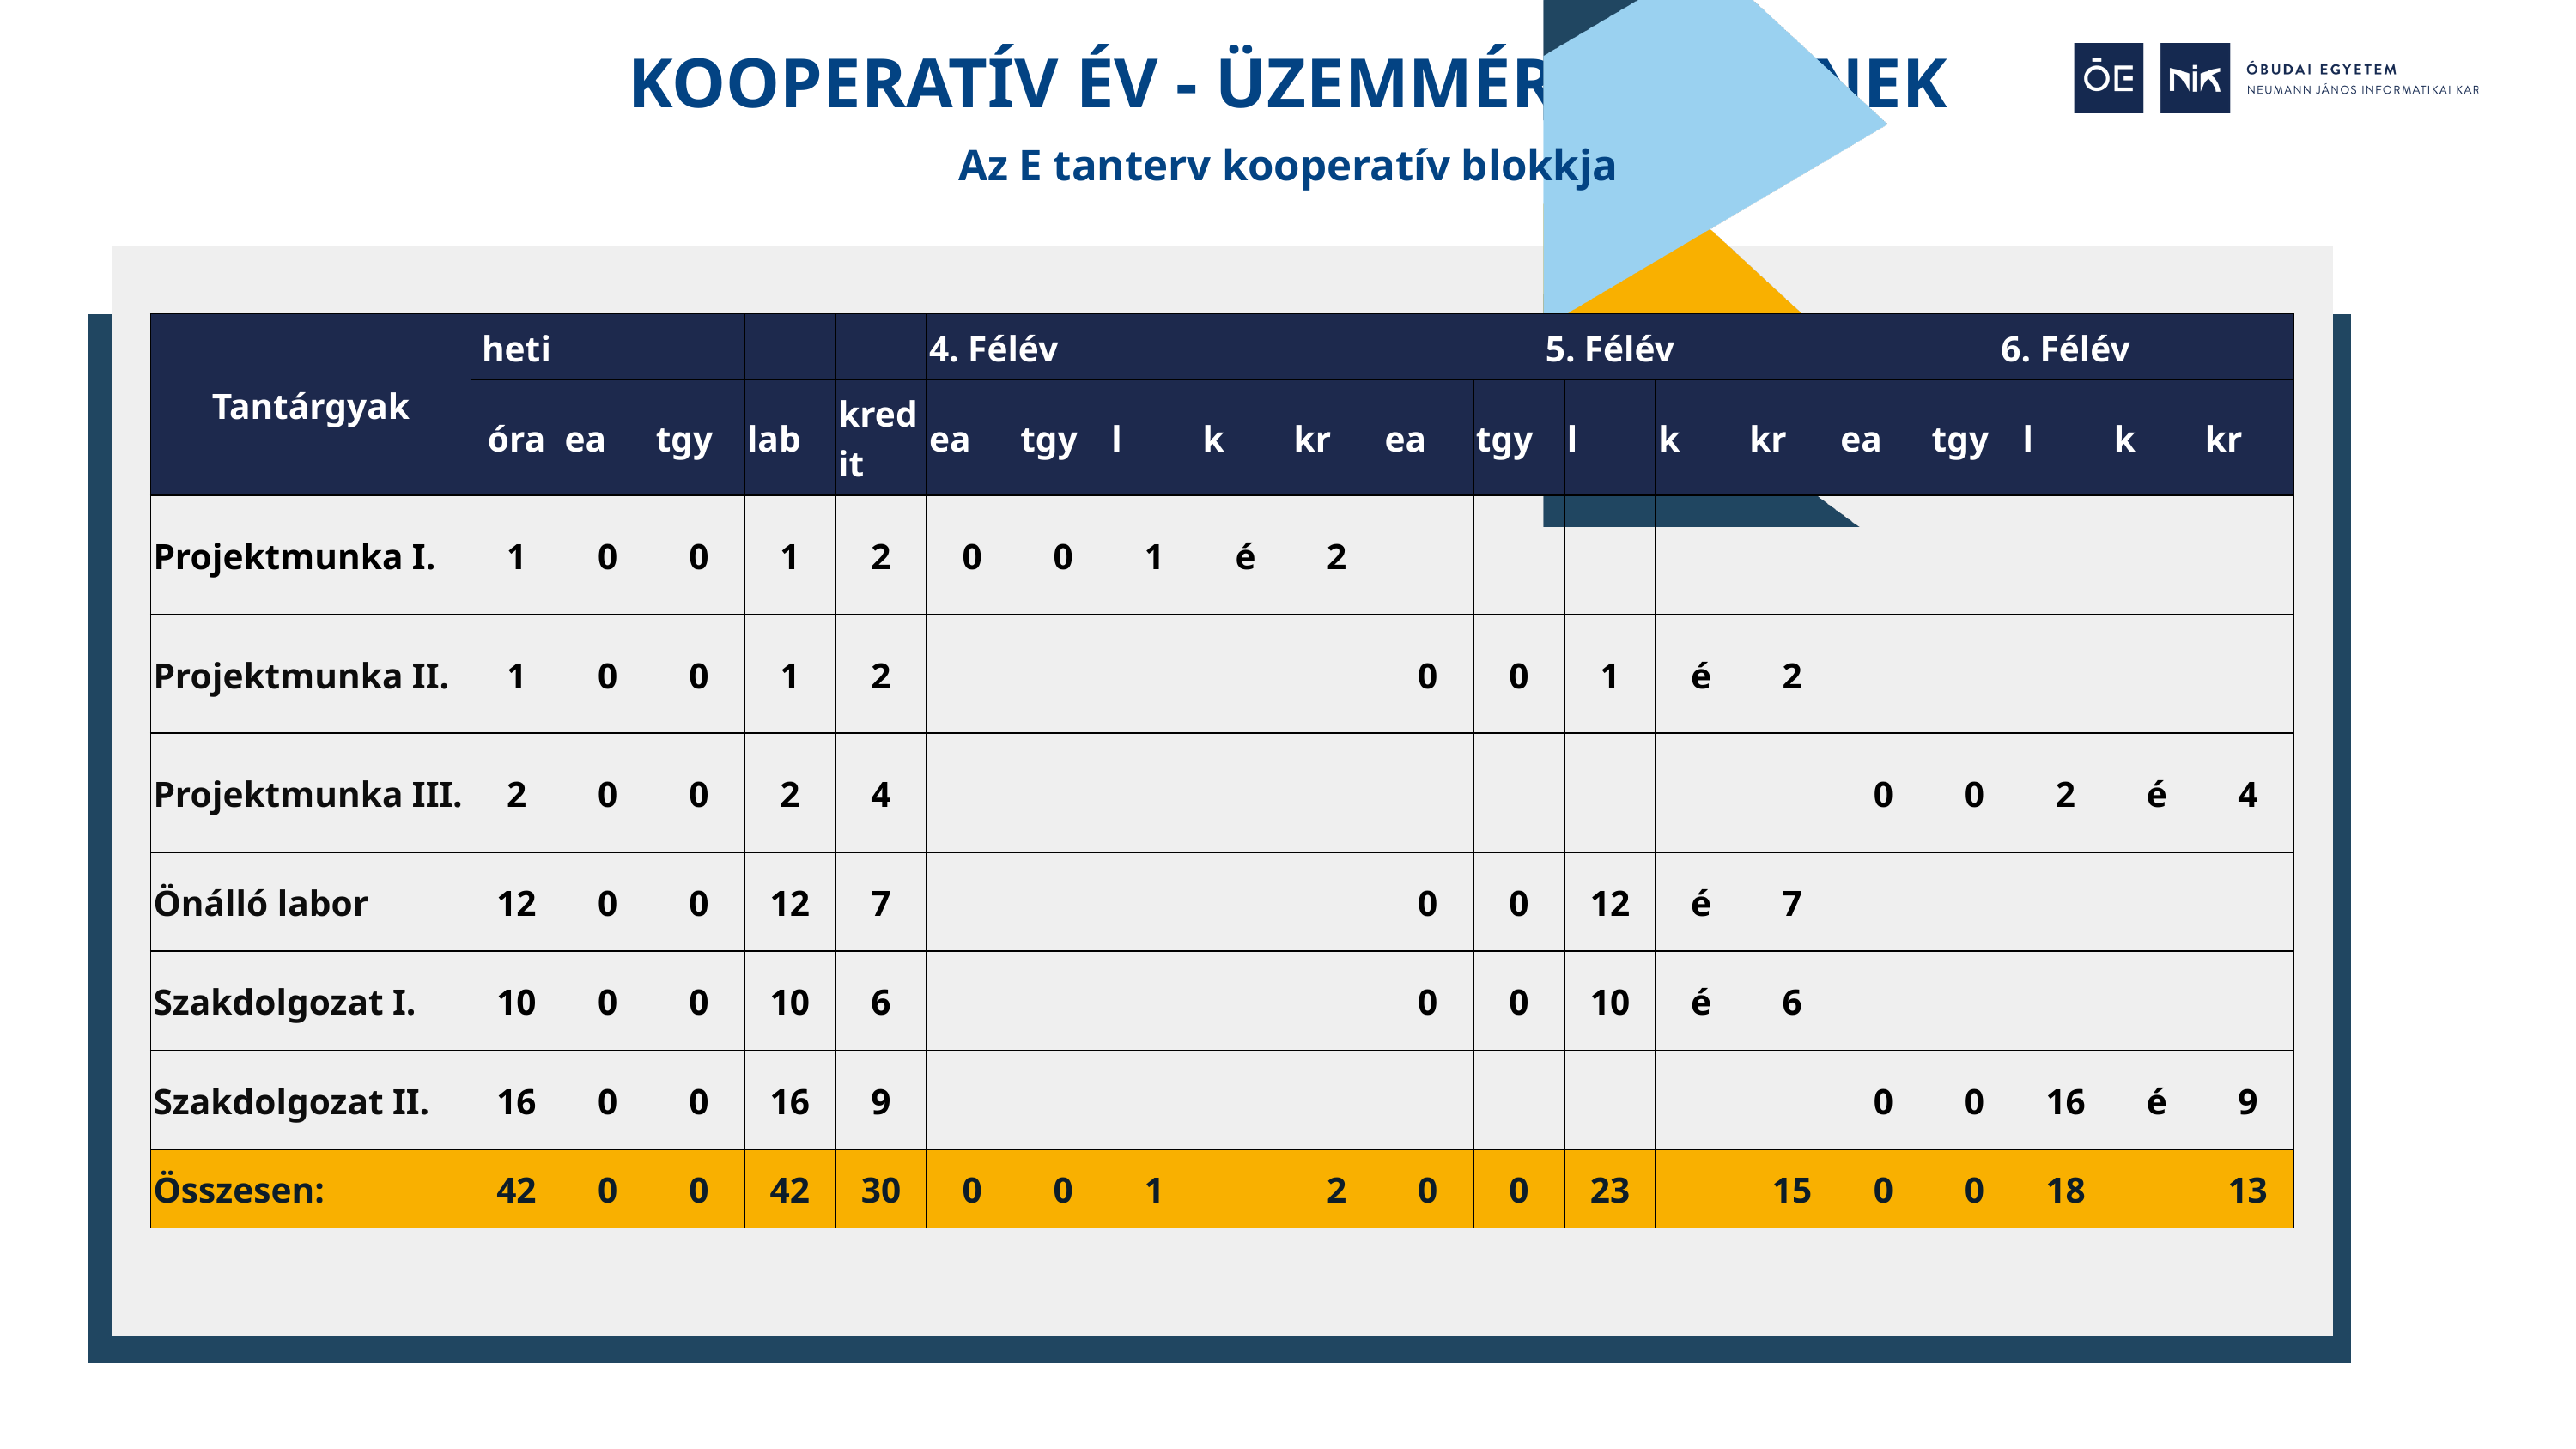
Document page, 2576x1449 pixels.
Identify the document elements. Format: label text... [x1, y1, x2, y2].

text_box [2074, 43, 2479, 113]
text_box Az E tanterv kooperatív blokkja [957, 130, 1619, 190]
text_box [1543, 0, 2576, 527]
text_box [111, 246, 2334, 1336]
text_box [87, 313, 2352, 1364]
text_box KOOPERATÍV ÉV - ÜZEMMÉRNÖKÖKNEK [209, 45, 1543, 121]
